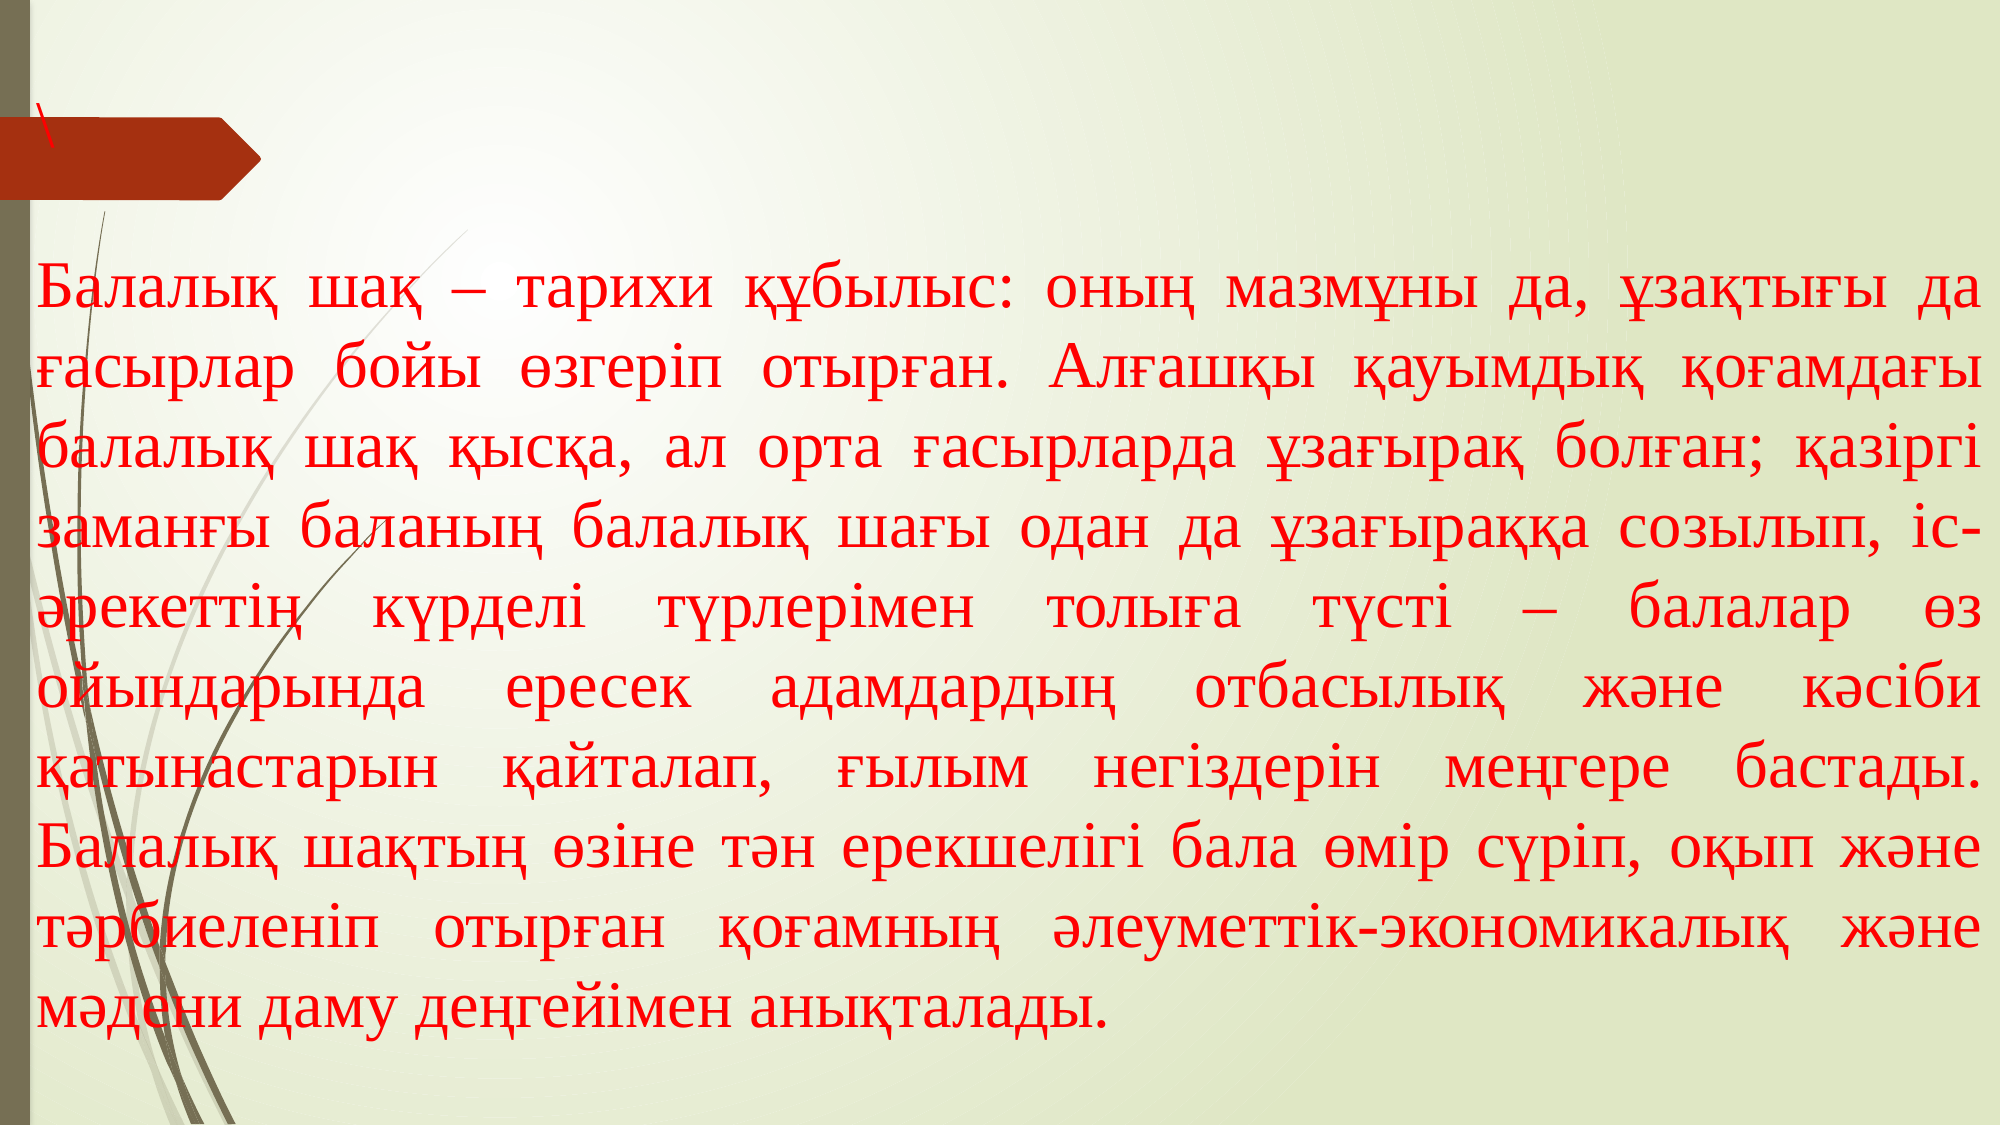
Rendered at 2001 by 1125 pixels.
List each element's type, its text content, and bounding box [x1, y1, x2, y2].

text_box \ Балалық шақ – тарихи құбылыс: оның мазмұны да, ұзақтығы да ғасырлар бойы өзгеріп отырған. Алғашқы қауымдық қоғамдағы балалық шақ қысқа, ал орта ғасырларда ұзағырақ болған; қазіргі заманғы баланың балалық шағы одан да ұзағыраққа созылып, іс-әрекеттің күрделі түрлерімен толыға түсті – балалар өз ойындарында ересек адамдардың отбасылық және кәсіби қатынастарын қайталап, ғылым негіздерін меңгере бастады. Балалық шақтың өзіне тән ерекшелігі бала өмір сүріп, оқып және тәрбиеленіп отырған қоғамның әлеуметтік-экономикалық және мәдени даму деңгейімен анықталады. [21, 0, 2000, 1048]
